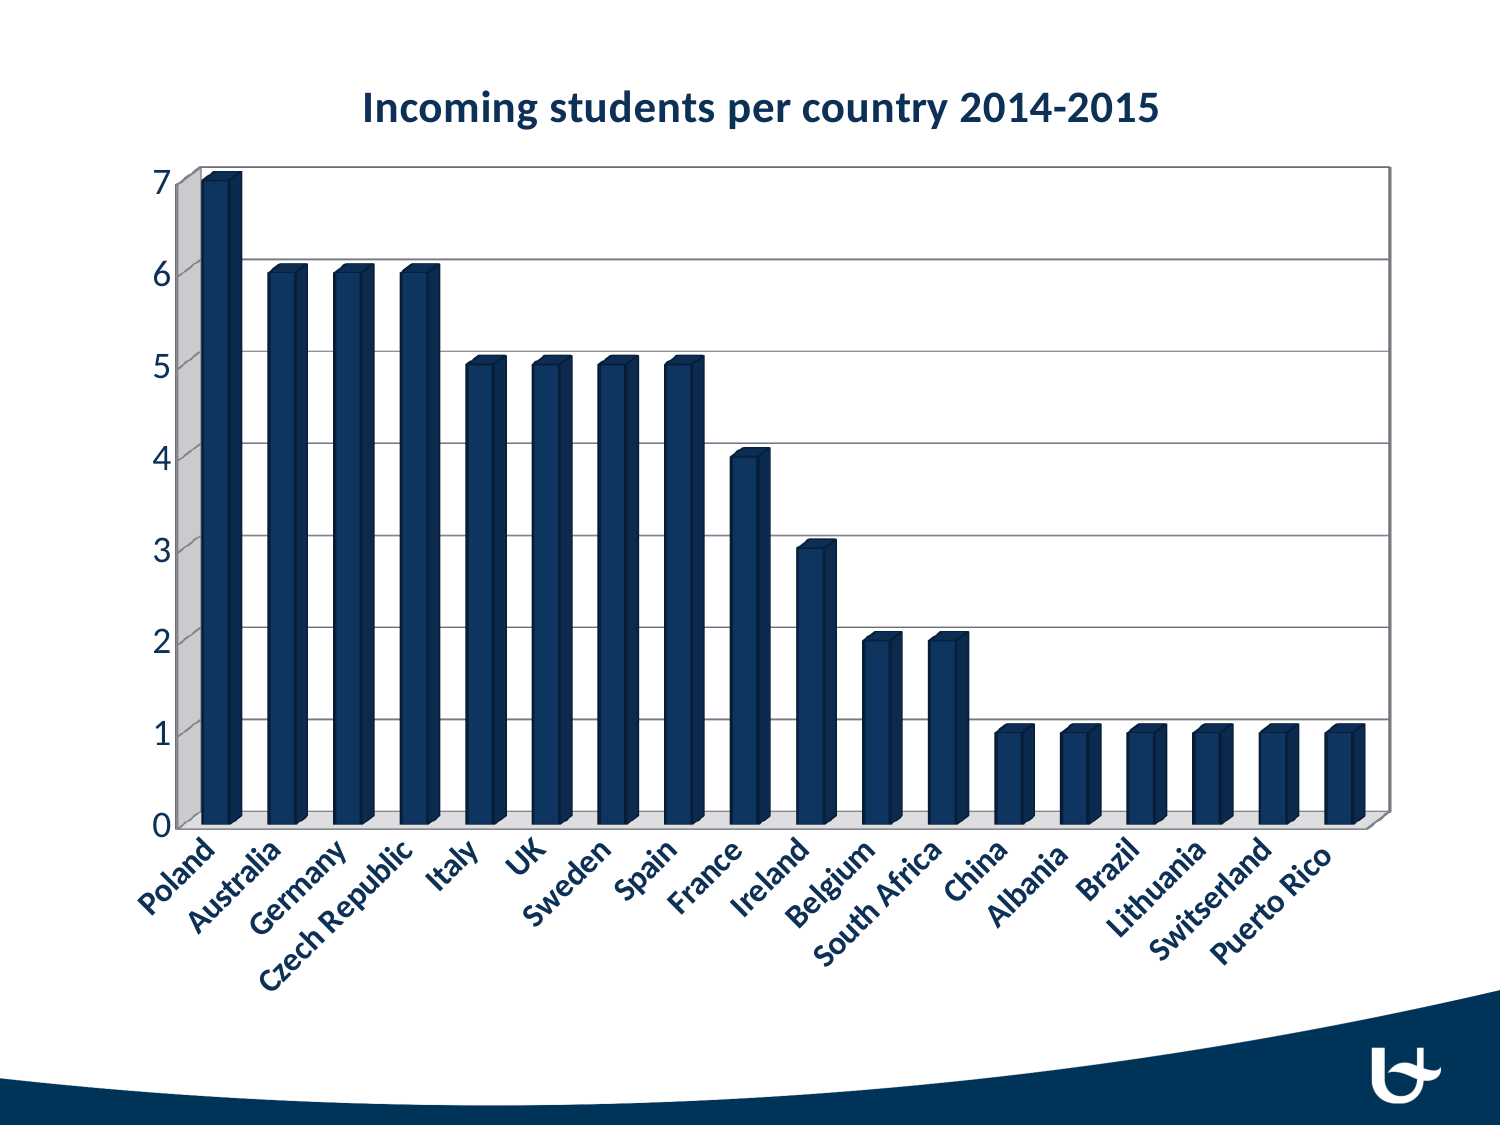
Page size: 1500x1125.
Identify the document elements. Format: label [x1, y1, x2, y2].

picture [0, 977, 1500, 1125]
chart [100, 46, 1424, 1021]
